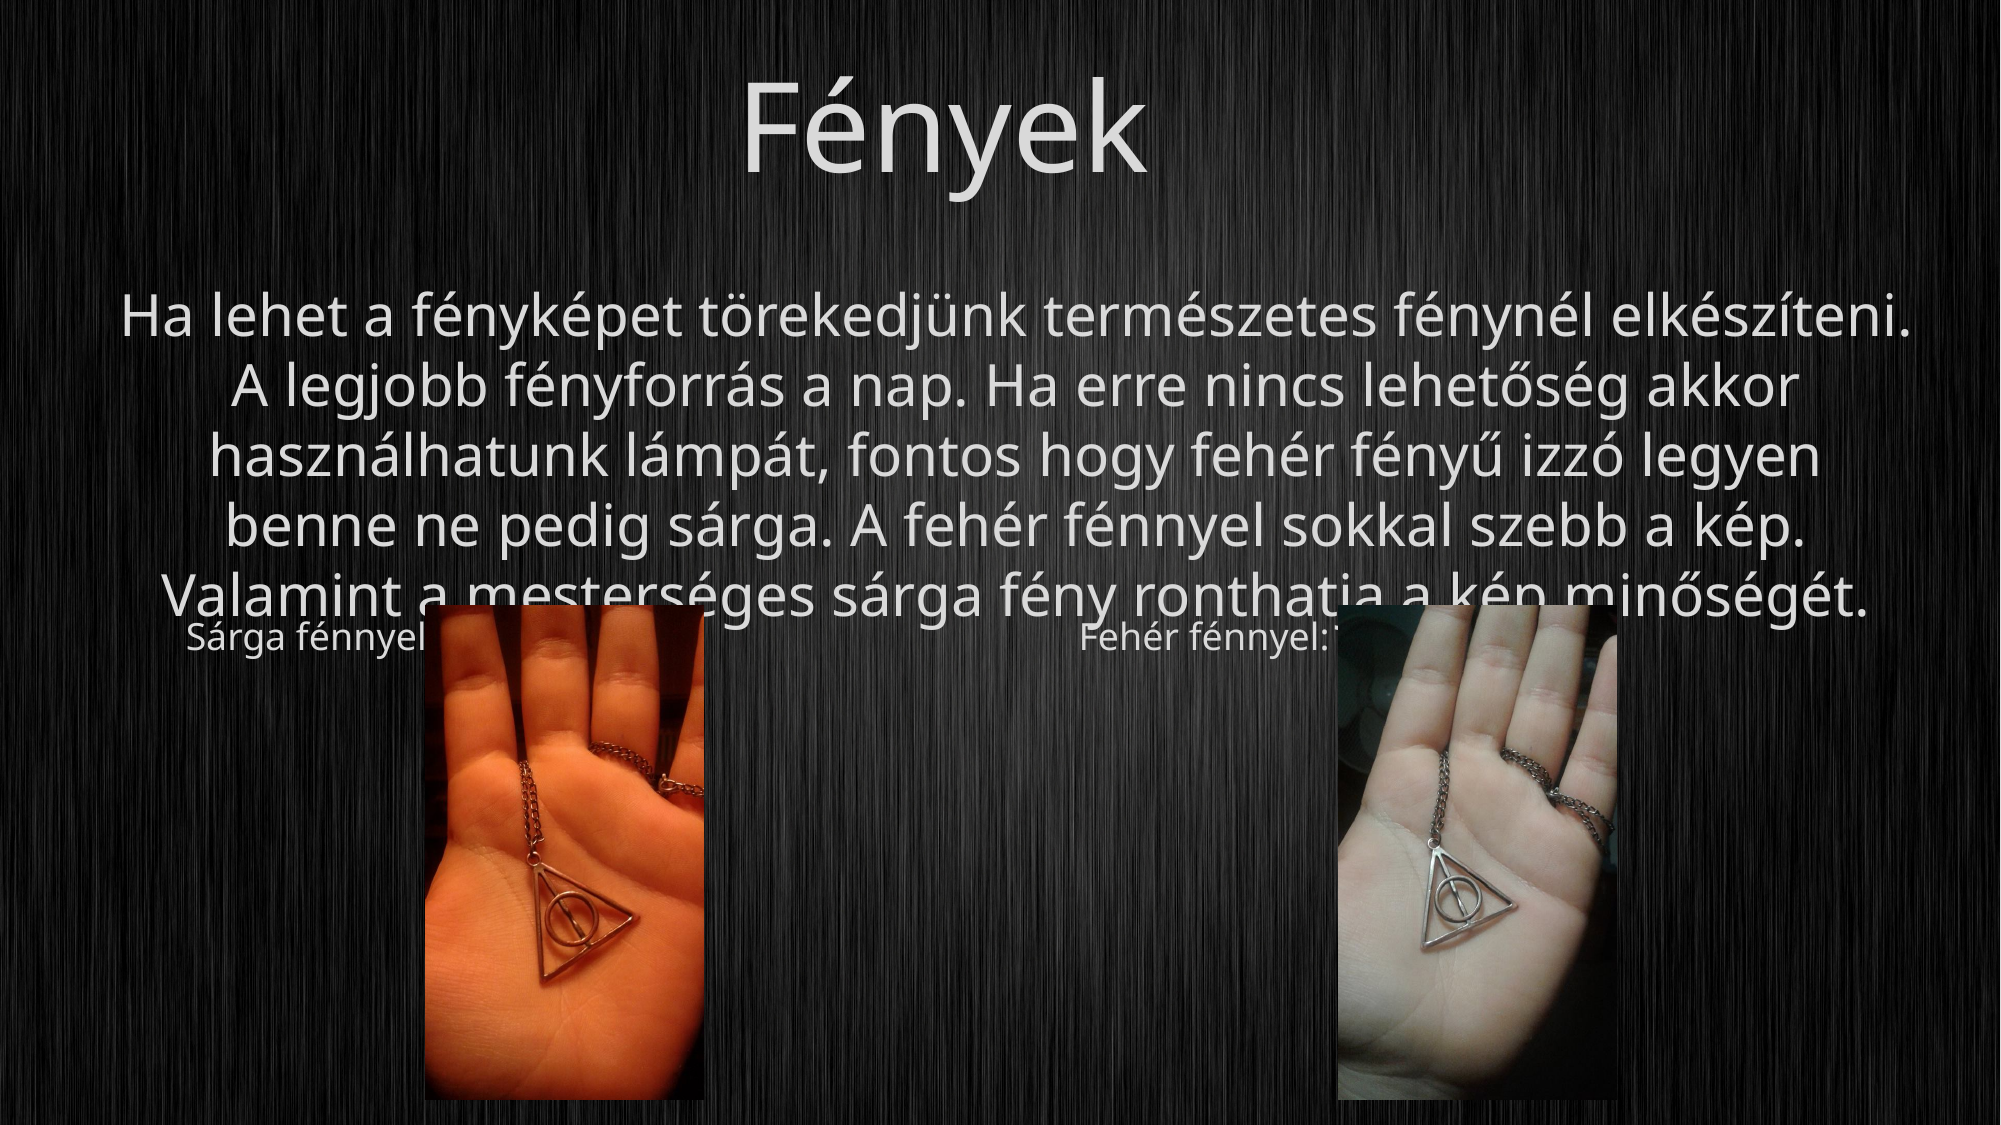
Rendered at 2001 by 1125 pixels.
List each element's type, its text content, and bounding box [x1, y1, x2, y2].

text_box Ha lehet a fényképet törekedjünk természetes fénynél elkészíteni. A legjobb fényforrás a nap. Ha erre nincs lehetőség akkor használhatunk lámpát, fontos hogy fehér fényű izzó legyen benne ne pedig sárga. A fehér fénnyel sokkal szebb a kép. Valamint a mesterséges sárga fény ronthatja a kép minőségét. [101, 270, 1931, 636]
text_box Sárga fénnyel: [171, 605, 425, 666]
text_box Fények [721, 40, 1165, 205]
picture [0, 0, 2001, 1125]
text_box Fehér fénnyel: [1063, 605, 1338, 666]
